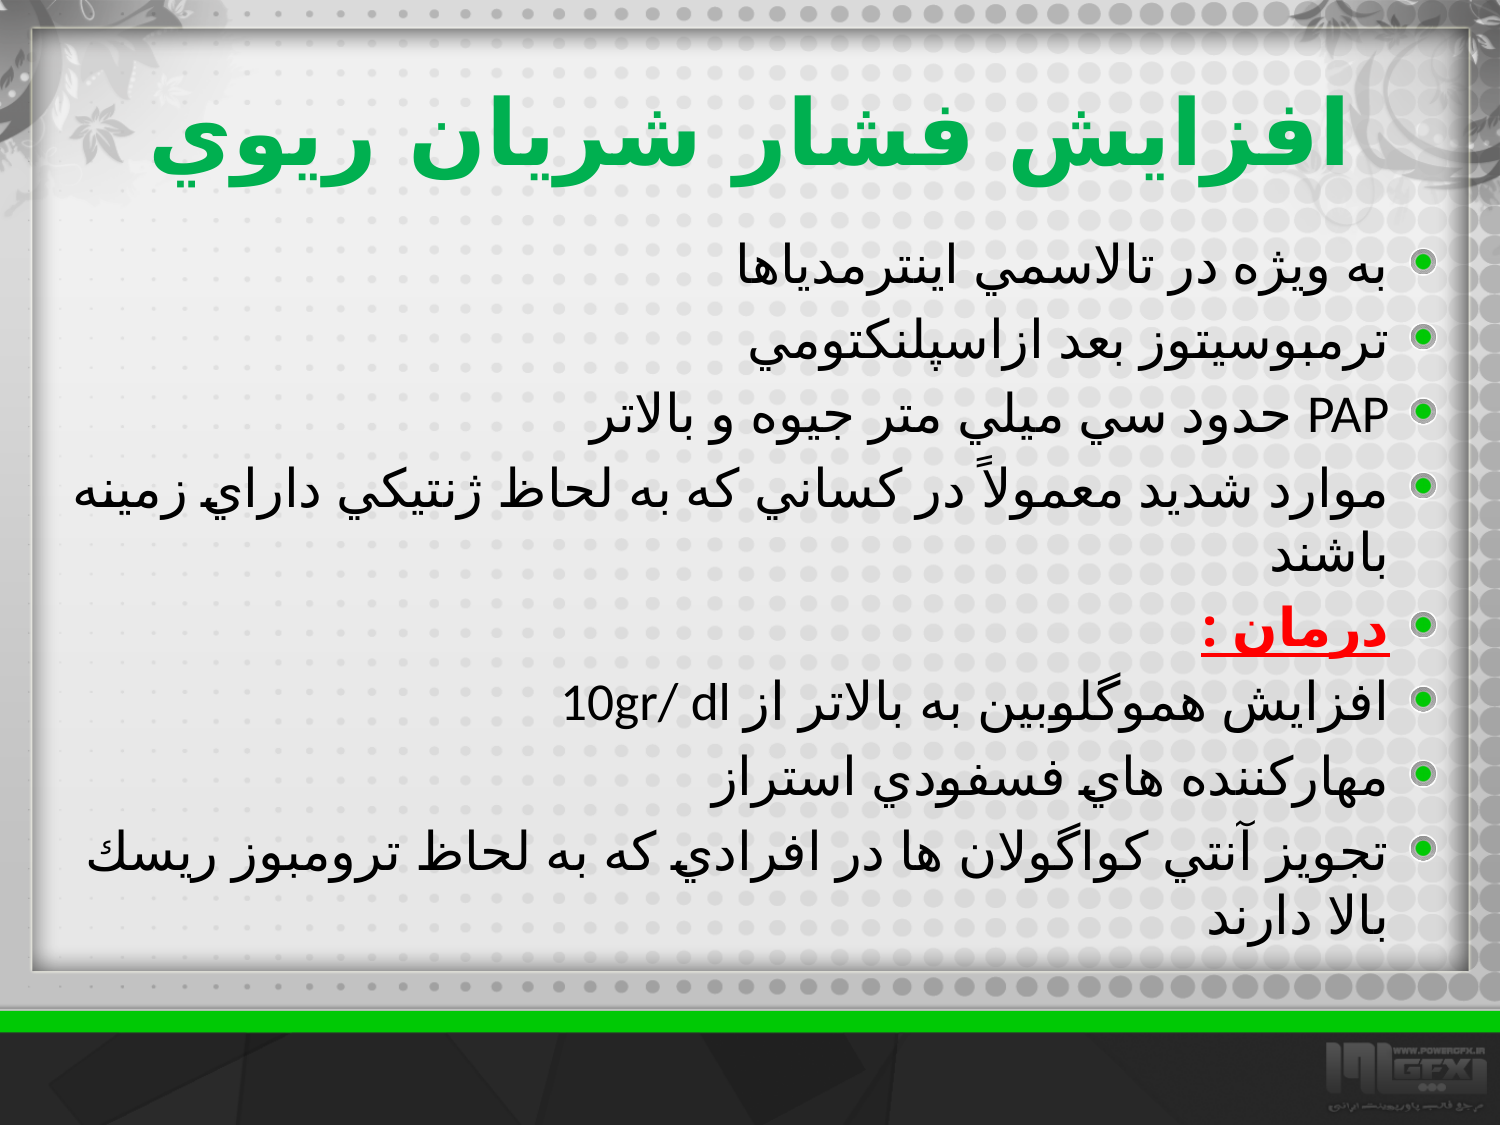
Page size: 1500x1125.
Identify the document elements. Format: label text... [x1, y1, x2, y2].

picture [0, 0, 1500, 1125]
list به ويژه در تالاسمي اينترمدياها ترمبوسيتوز بعد ازاسپلنكتومي PAP حدود سي ميلي متر جيوه و بالاتر موارد شديد معمولاً در كساني كه به لحاظ ژنتيكي داراي زمينه باشند درمان : افزايش هموگلوبين به بالاتر از 10gr/ dl مهاركننده هاي فسفودي استراز تجويز آنتي كواگولان ها در افرادي كه به لحاظ ترومبوز ريسك بالا دارند [46, 222, 1454, 961]
title افزايش فشار شريان ريوي [46, 46, 1454, 211]
